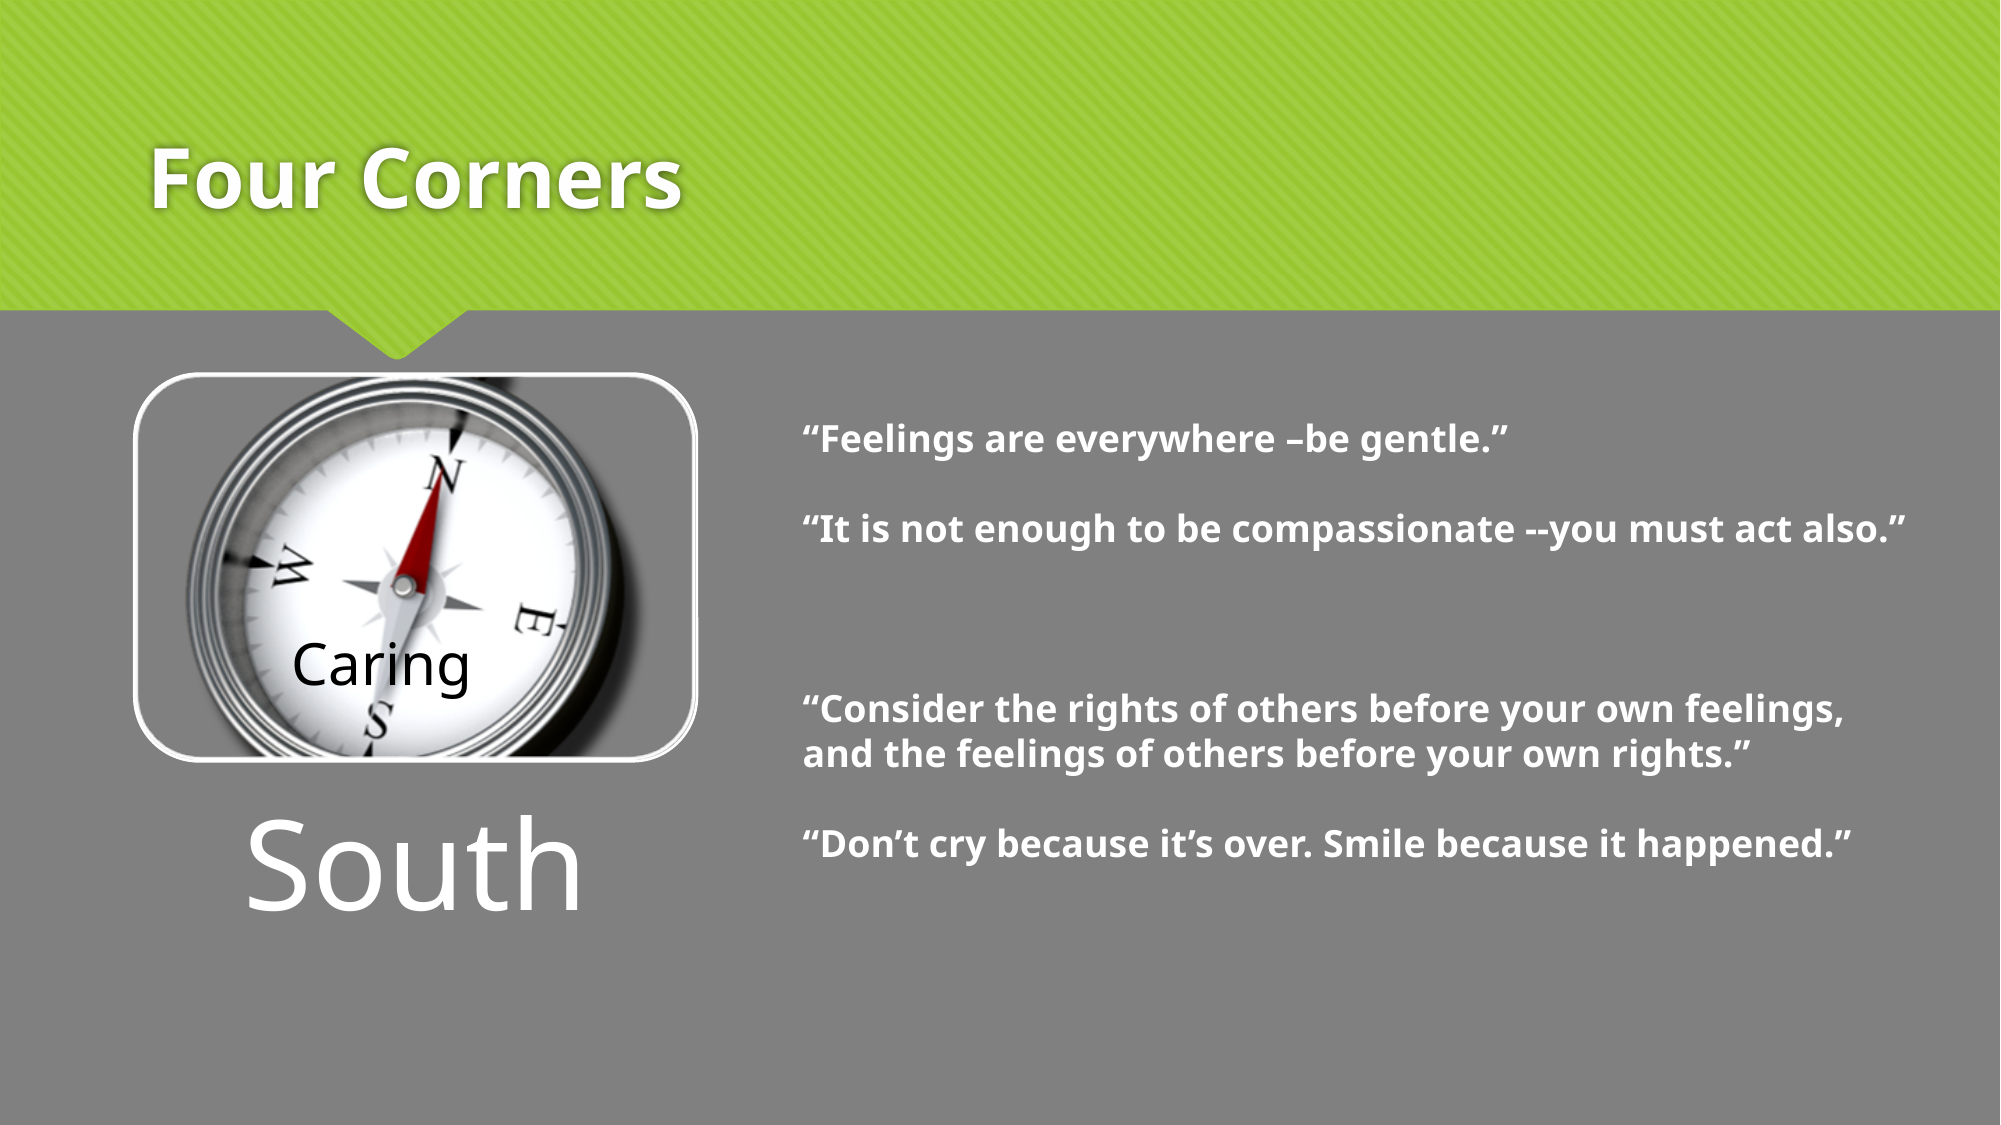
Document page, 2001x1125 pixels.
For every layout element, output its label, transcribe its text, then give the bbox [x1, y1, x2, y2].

text_box “Feelings are everywhere –be gentle.” “It is not enough to be compassionate --you must act also.” “Consider the rights of others before your own feelings, and the feelings of others before your own rights.” “Don’t cry because it’s over. Smile because it happened.” [787, 407, 1932, 873]
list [134, 364, 713, 962]
title Four Corners [132, 73, 1868, 233]
